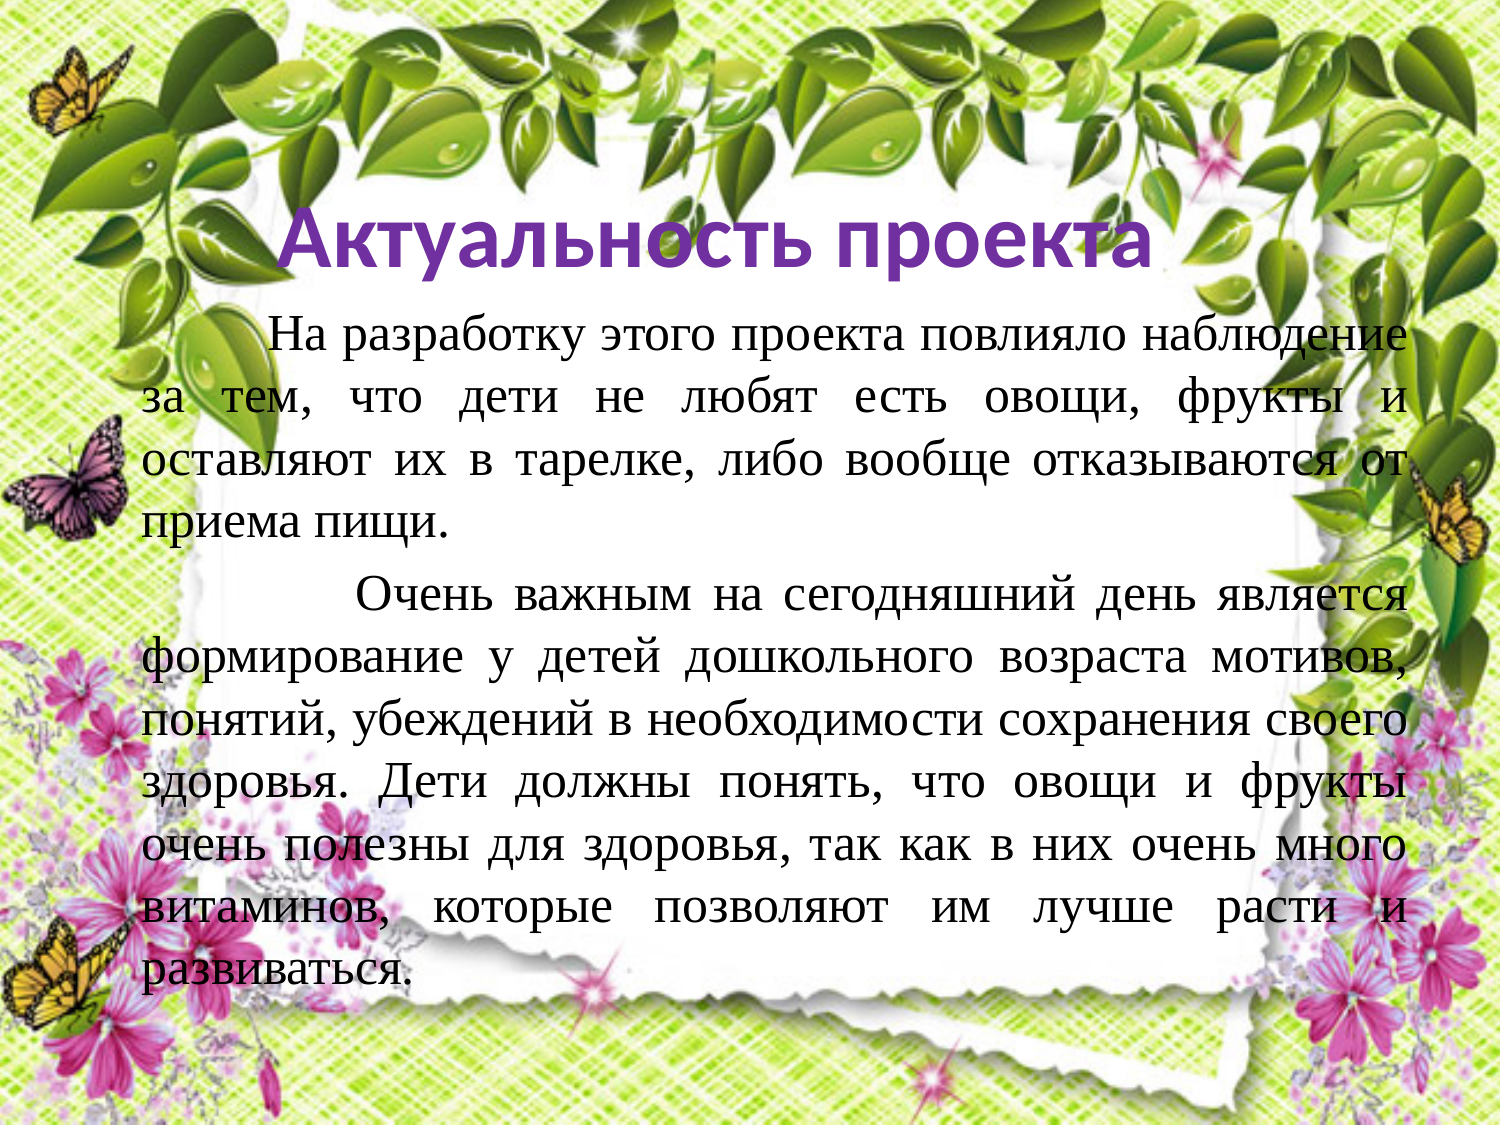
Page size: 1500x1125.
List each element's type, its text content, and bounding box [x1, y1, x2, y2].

list На разработку этого проекта повлияло наблюдение за тем, что дети не любят есть овощи, фрукты и оставляют их в тарелке, либо вообще отказываются от приема пищи. Очень важным на сегодняшний день является формирование у детей дошкольного возраста мотивов, понятий, убеждений в необходимости сохранения своего здоровья. Дети должны понять, что овощи и фрукты очень полезны для здоровья, так как в них очень много витаминов, которые позволяют им лучше расти и развиваться. [75, 290, 1425, 1005]
picture [0, 0, 1500, 1125]
title Актуальность проекта [0, 137, 1350, 325]
